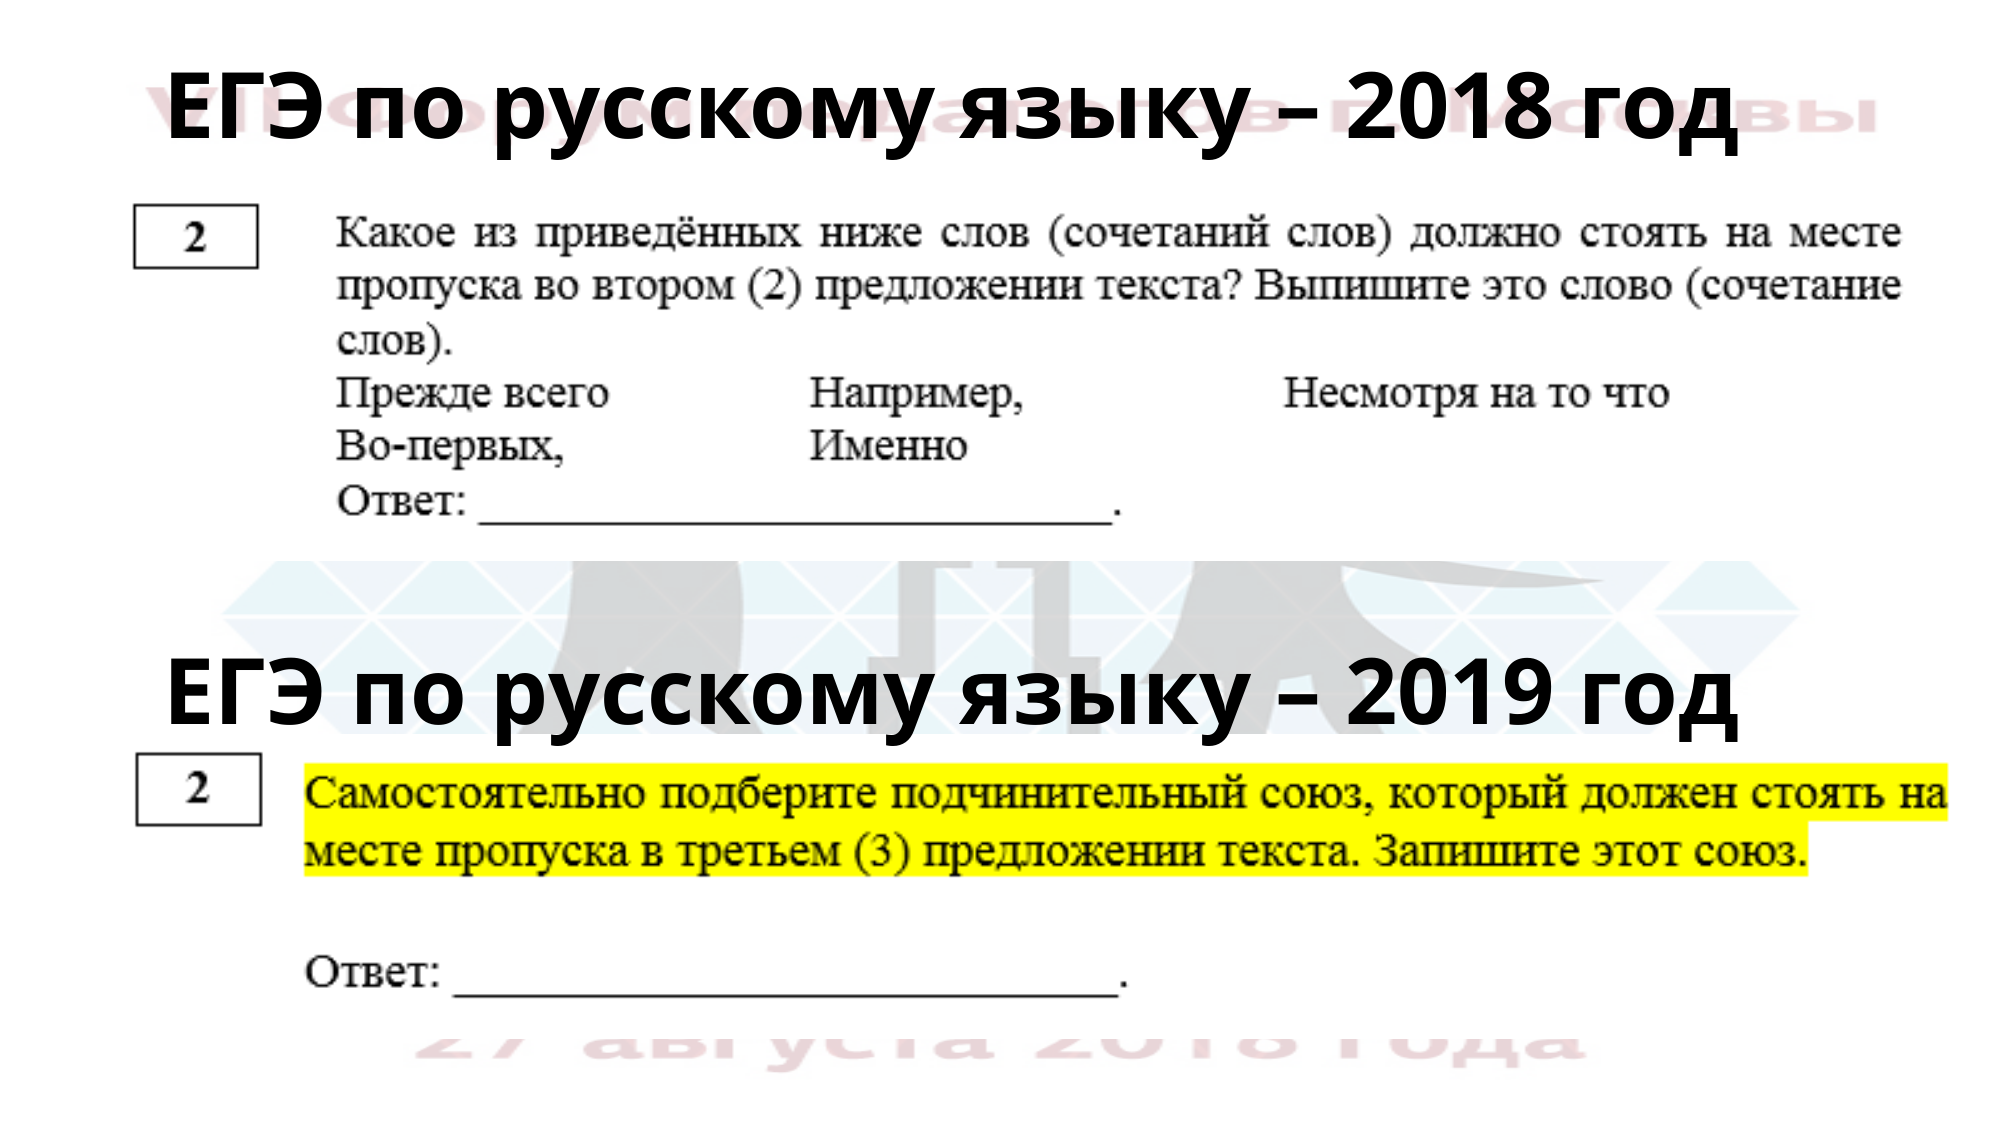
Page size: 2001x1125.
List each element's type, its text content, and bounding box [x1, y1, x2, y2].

picture [113, 734, 2001, 1039]
text_box ЕГЭ по русскому языку – 2019 год [89, 586, 1815, 804]
picture [113, 174, 1969, 561]
title ЕГЭ по русскому языку – 2018 год [89, 0, 1815, 218]
